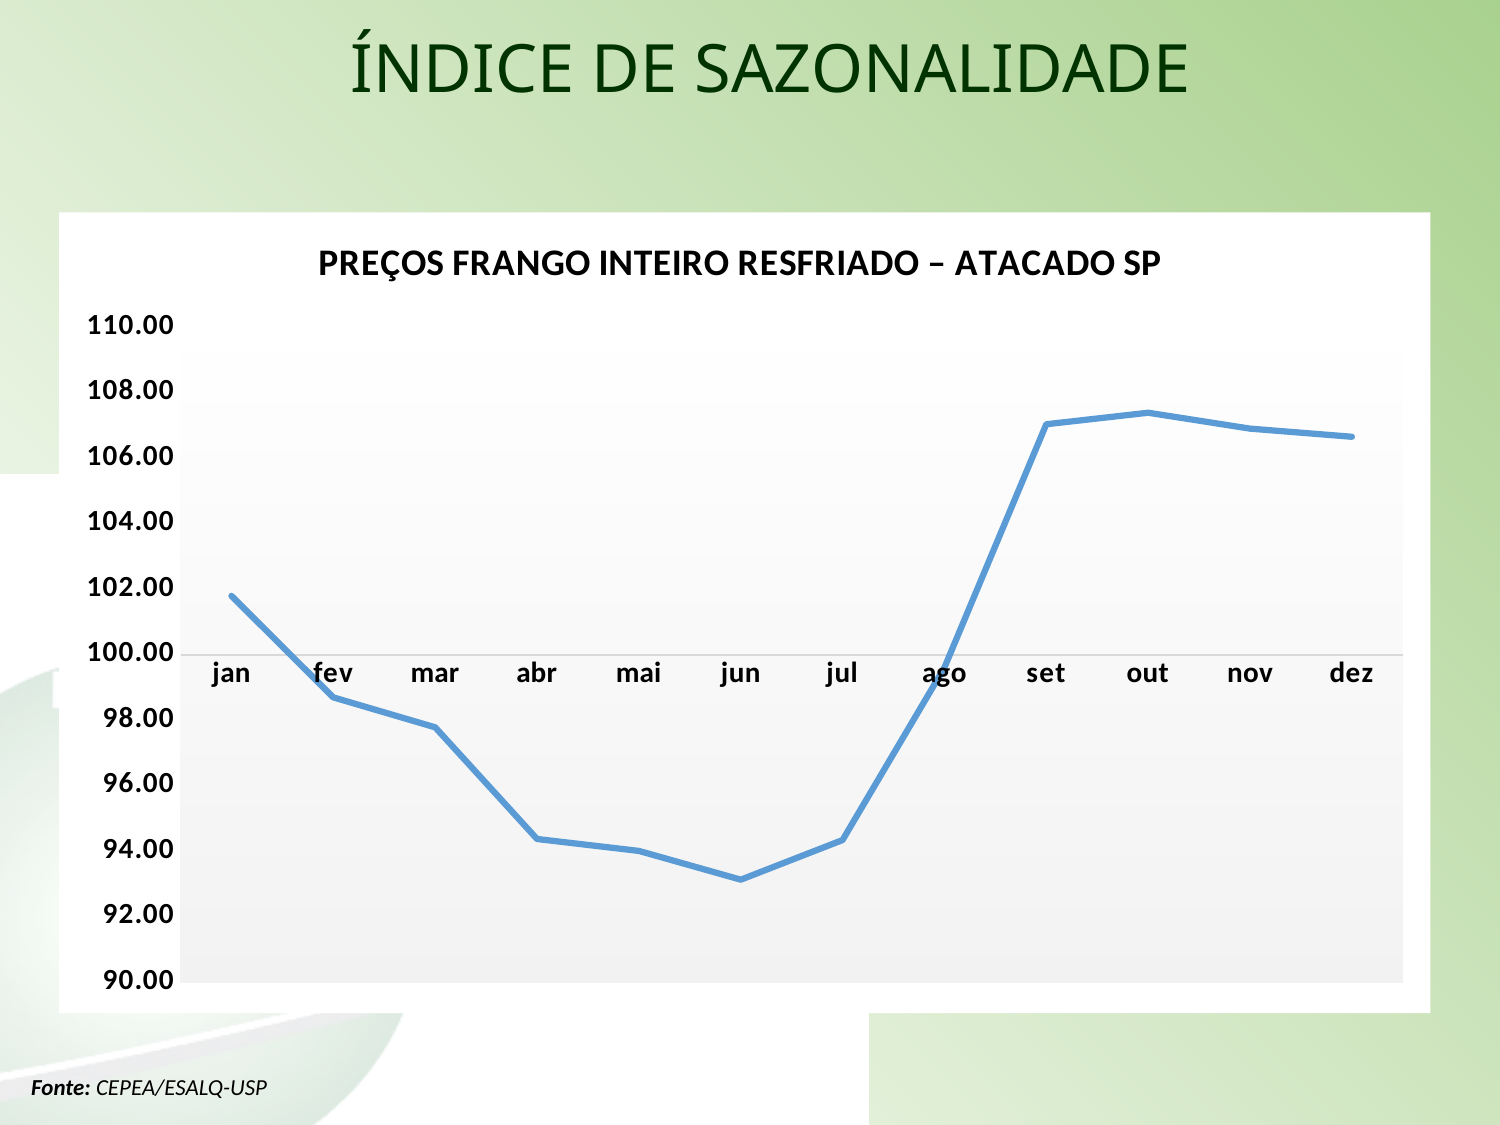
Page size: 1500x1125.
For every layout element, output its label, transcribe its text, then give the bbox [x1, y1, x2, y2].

chart [59, 212, 1431, 1014]
table_cell Argentina [0, 474, 869, 1125]
text_box Fonte: CEPEA/ESALQ-USP [16, 1064, 389, 1107]
text_box ÍNDICE DE SAZONALIDADE [179, 27, 1363, 142]
